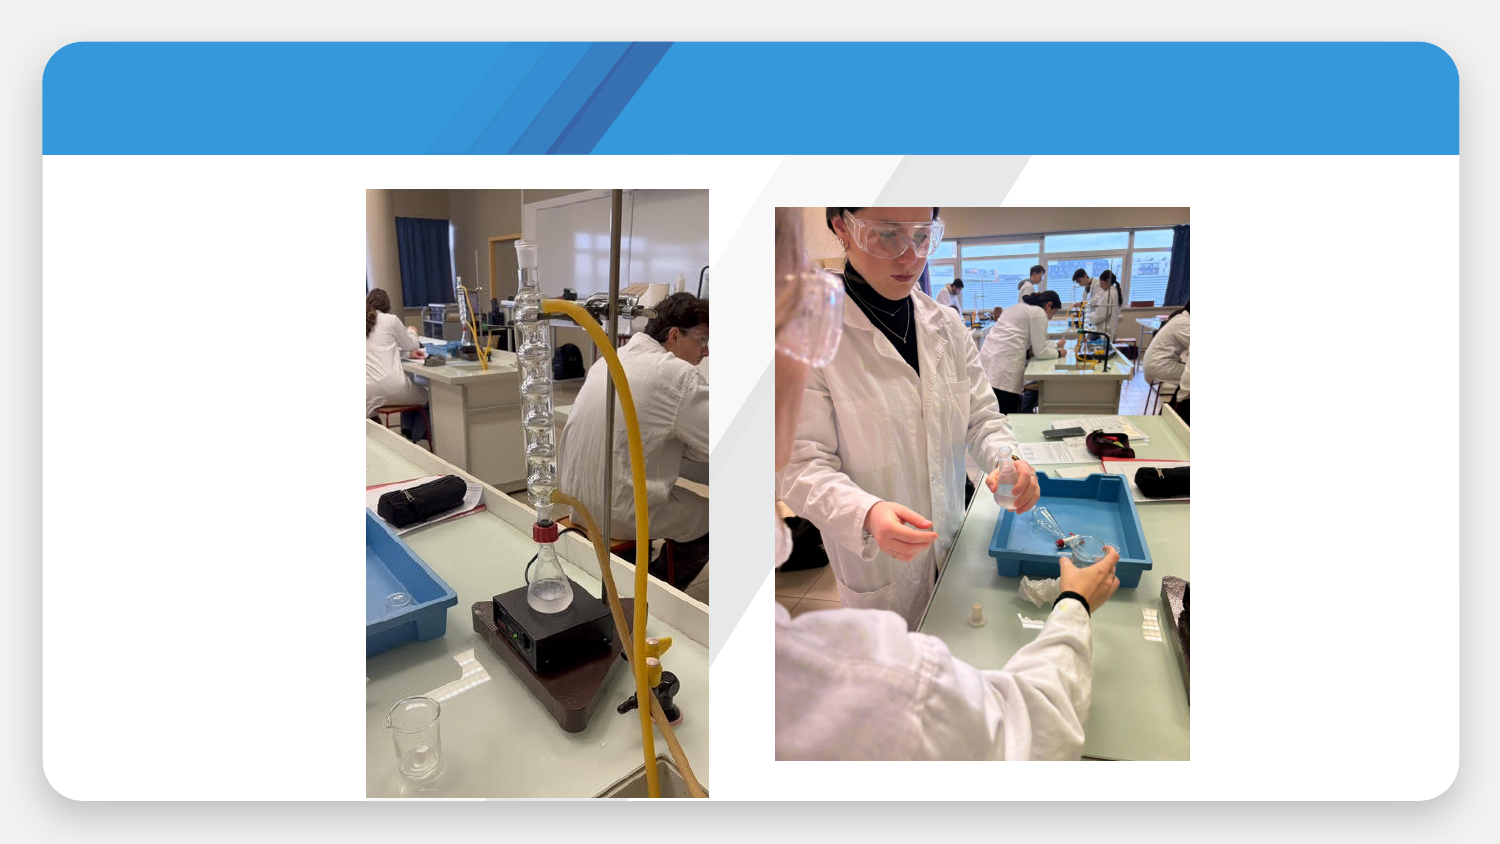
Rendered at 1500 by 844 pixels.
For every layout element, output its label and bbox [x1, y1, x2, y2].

picture [365, 188, 709, 798]
picture [775, 207, 1190, 761]
